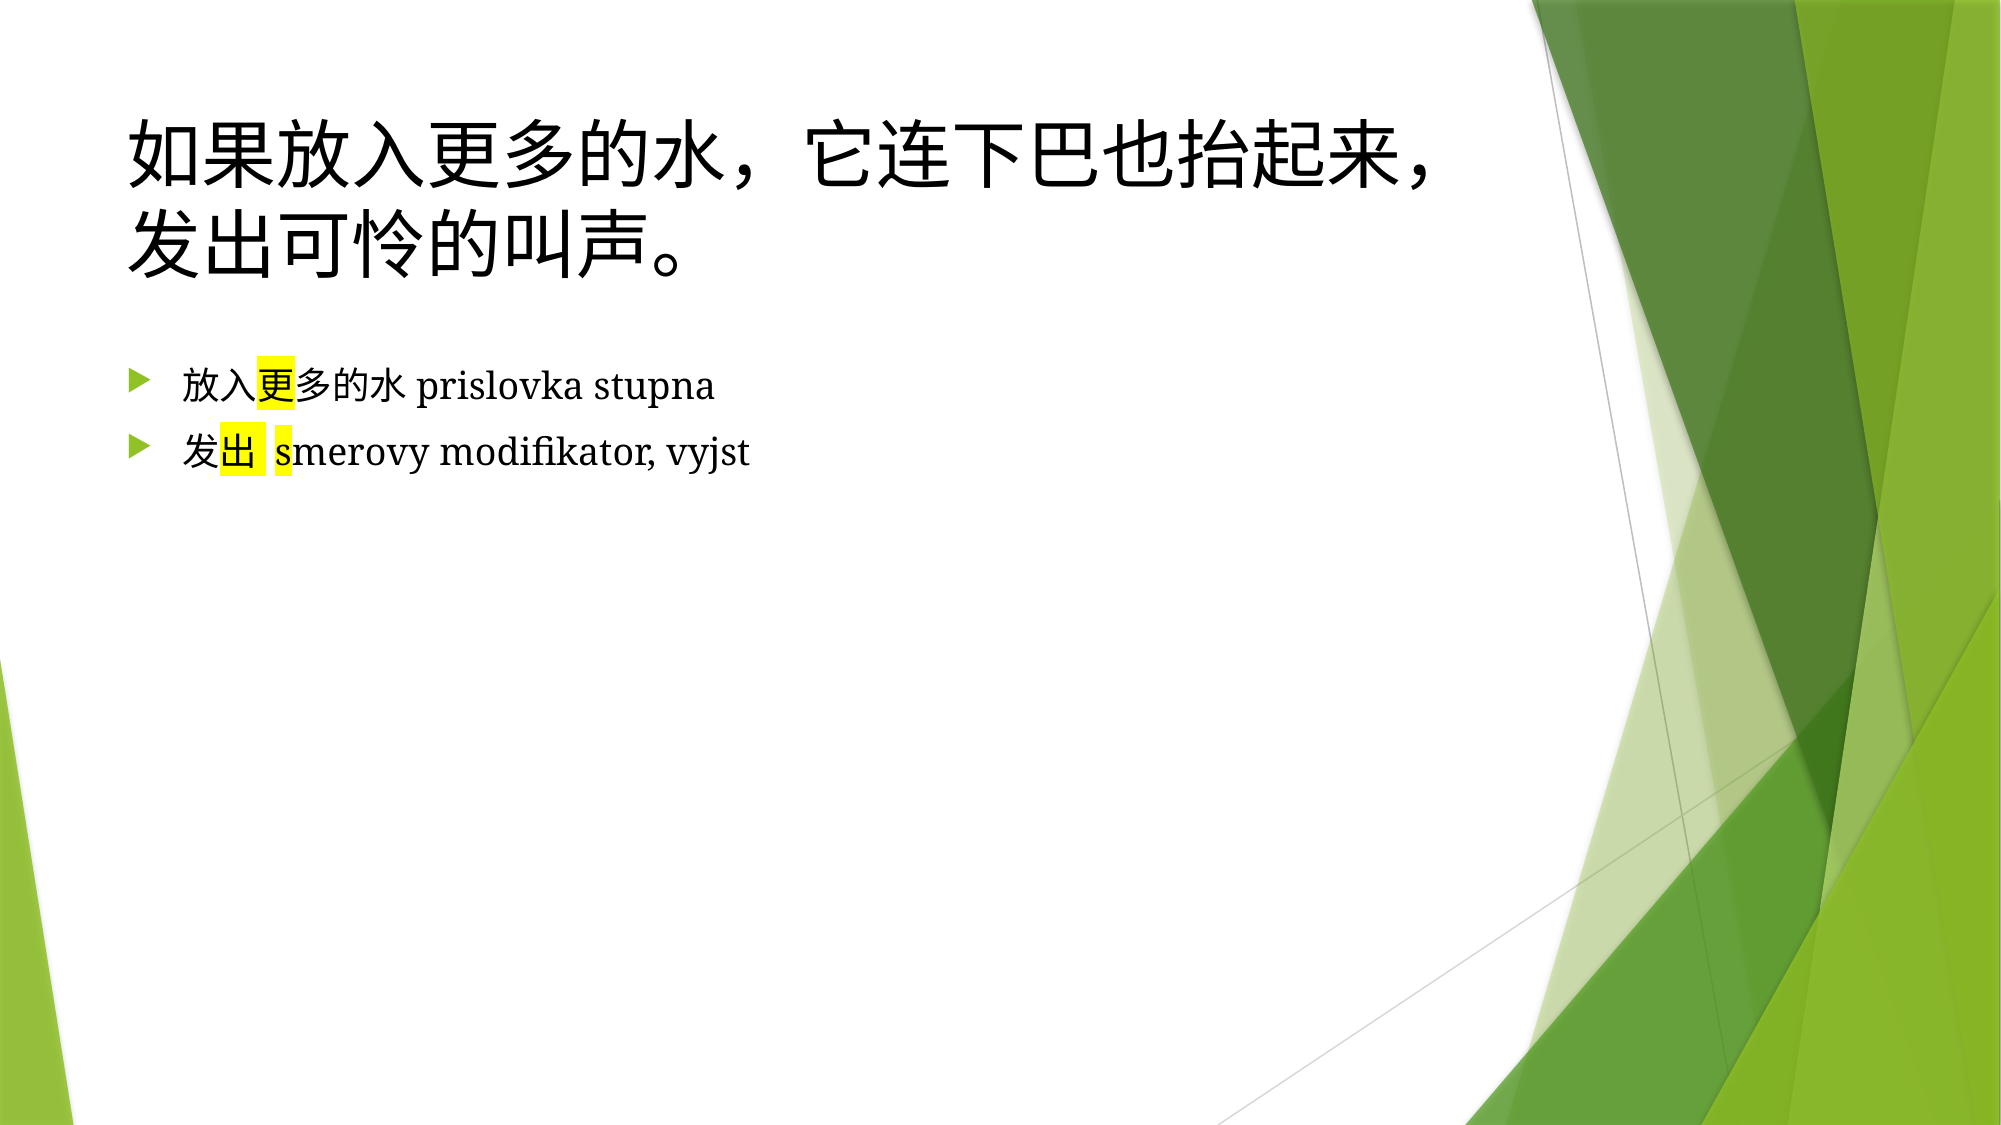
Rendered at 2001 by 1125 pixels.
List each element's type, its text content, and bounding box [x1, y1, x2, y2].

list 放入更多的水prislovka stupna 发出 smerovy modifikator, vyjst [111, 354, 1522, 992]
title 如果放入更多的水，它连下巴也抬起来，发出可怜的叫声。 [111, 99, 1522, 317]
